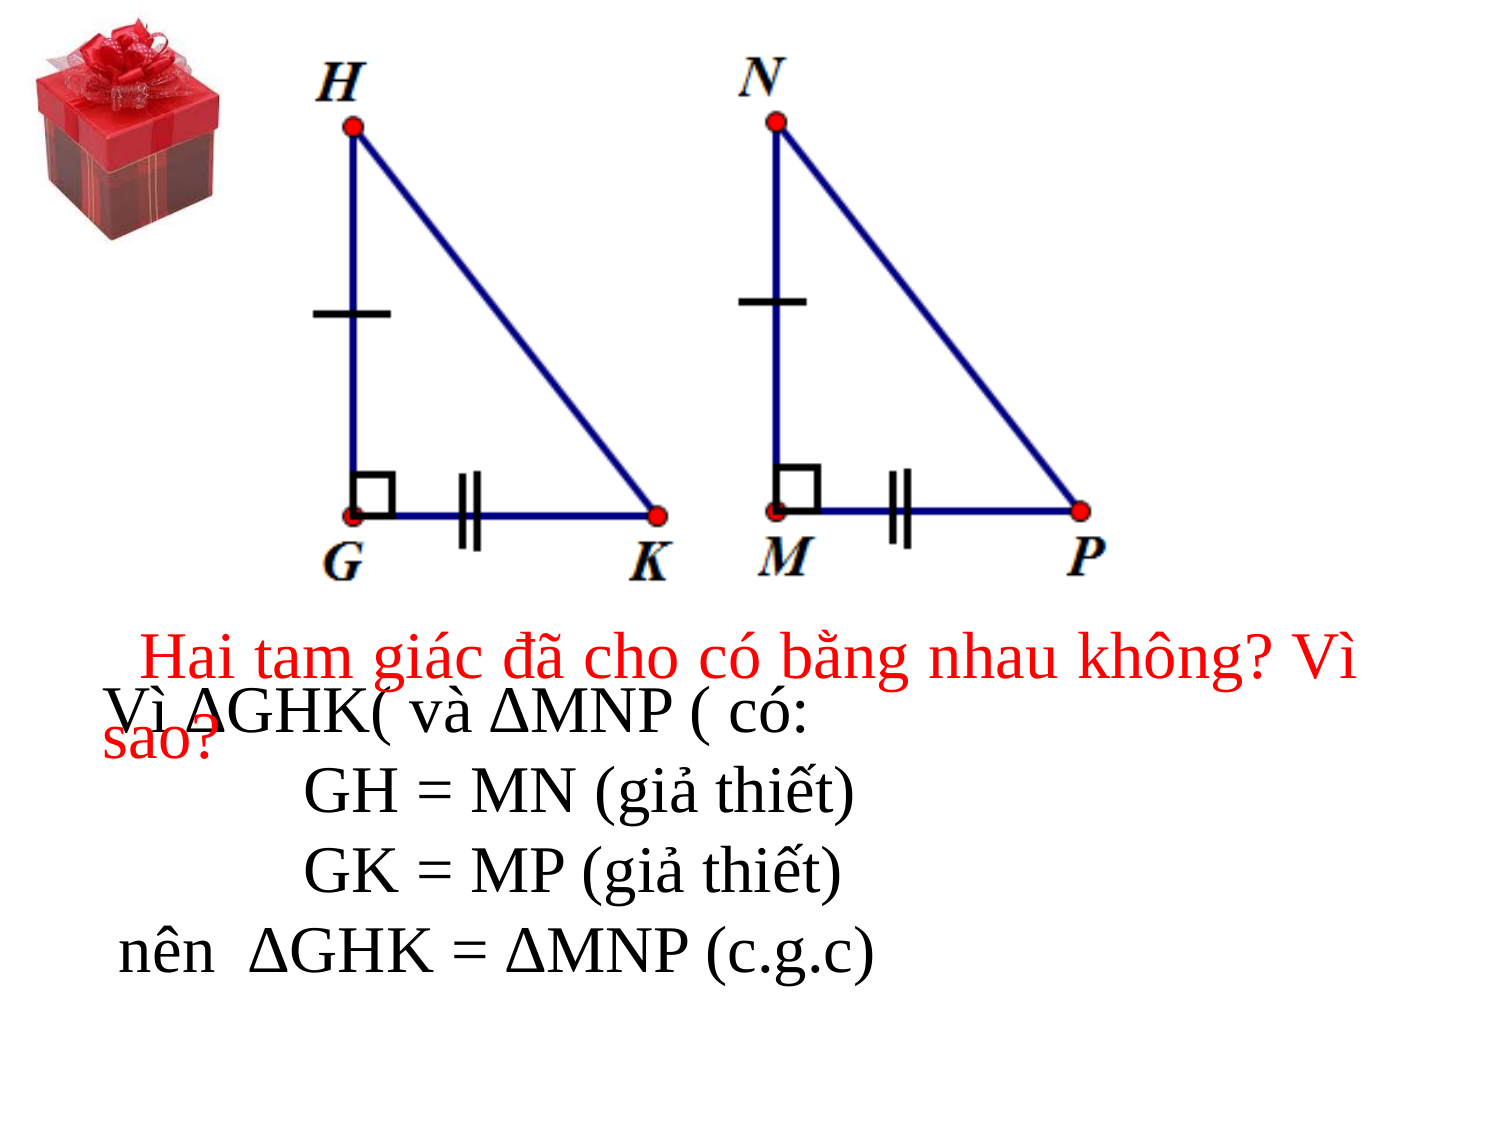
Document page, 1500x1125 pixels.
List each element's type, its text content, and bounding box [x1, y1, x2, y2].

picture [0, 2, 261, 263]
text_box Hai tam giác đã cho có bằng nhau không? Vì sao? [87, 604, 1375, 780]
picture [287, 24, 1138, 609]
